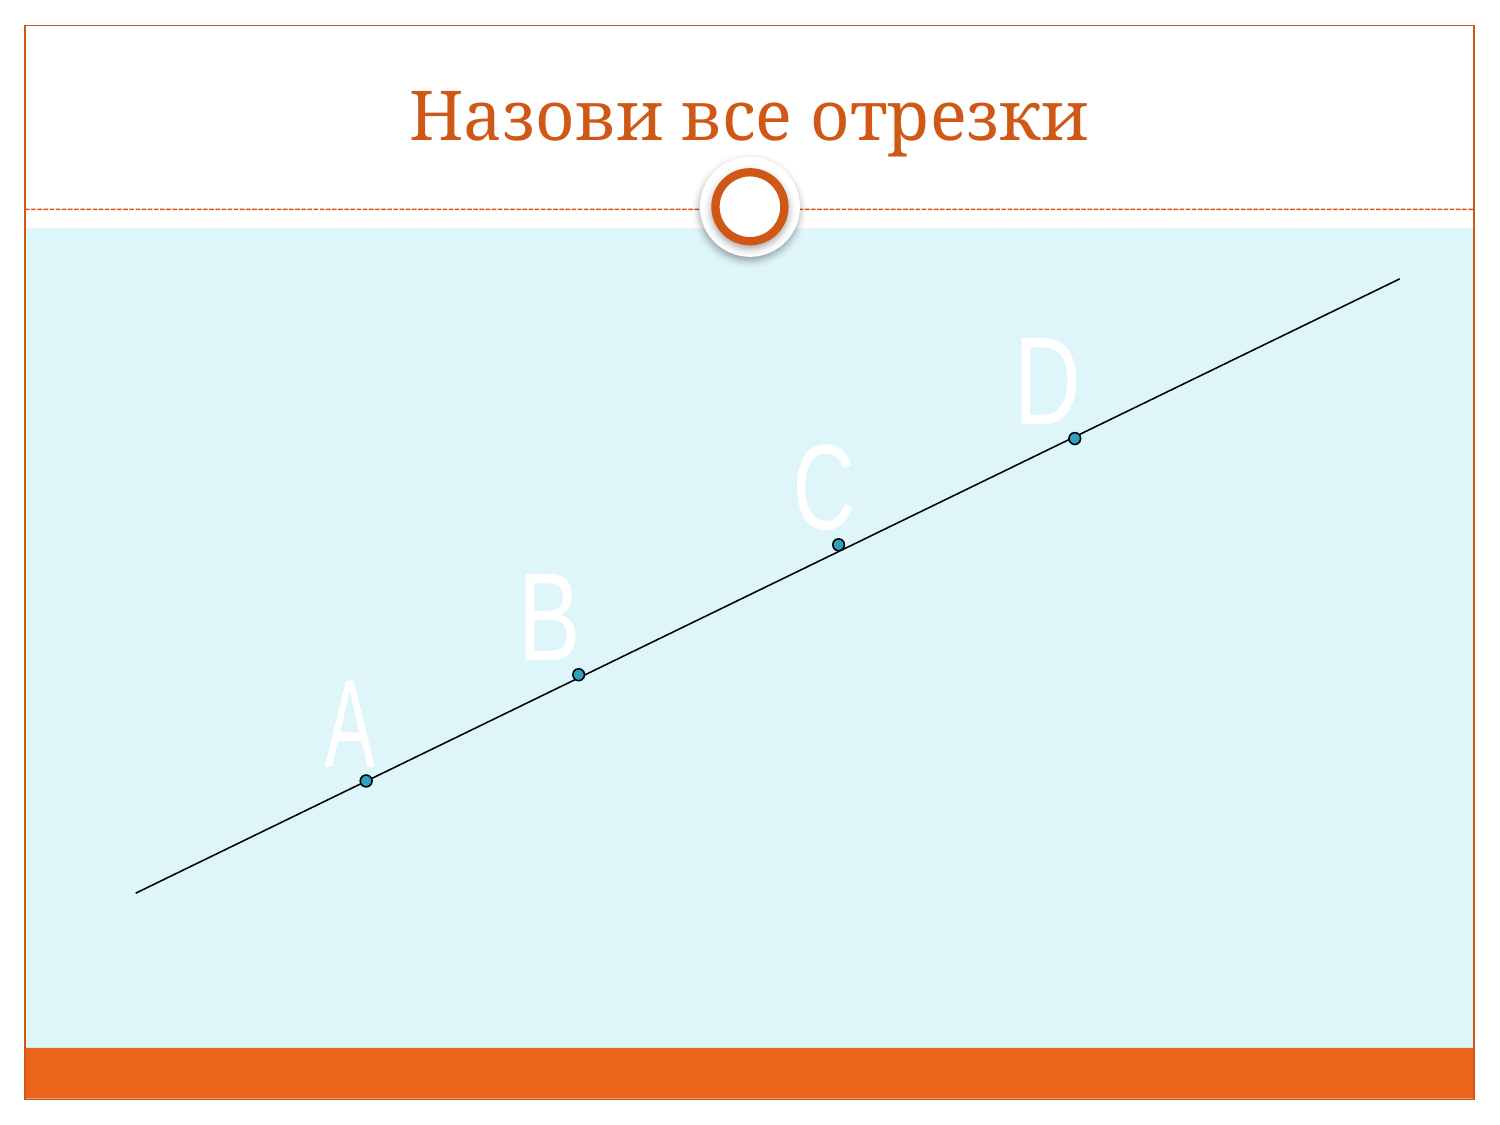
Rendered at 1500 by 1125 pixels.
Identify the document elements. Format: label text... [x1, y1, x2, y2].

text_box [572, 668, 585, 681]
title Назови все отрезки [49, 37, 1450, 162]
text_box [1068, 432, 1081, 445]
text_box [360, 774, 373, 787]
text_box [832, 538, 845, 551]
